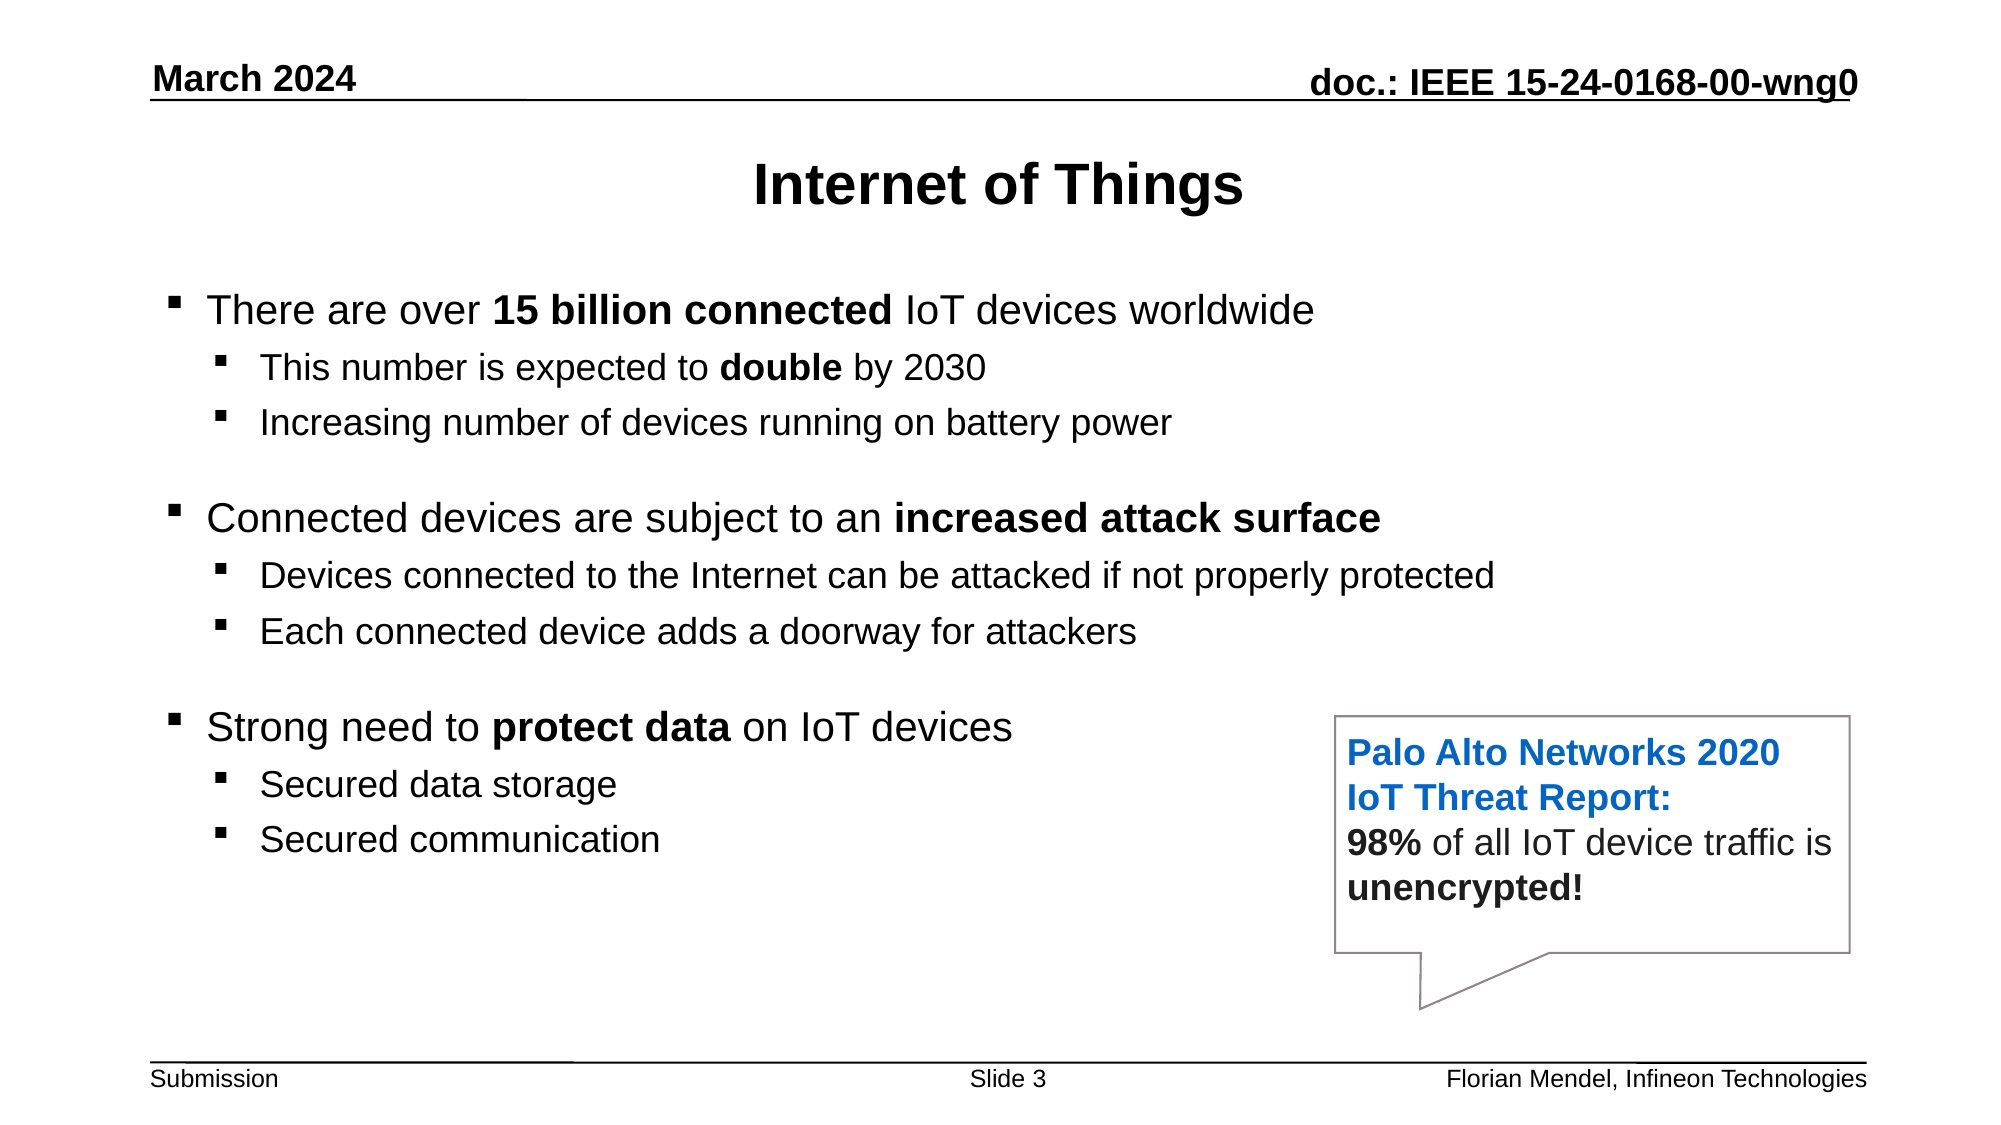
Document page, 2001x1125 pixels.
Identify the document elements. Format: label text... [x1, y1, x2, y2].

title Internet of Things [149, 112, 1850, 251]
list There are over 15 billion connected IoT devices worldwide This number is expected to double by 2030 Increasing number of devices running on battery power Connected devices are subject to an increased attack surface Devices connected to the Internet can be attacked if not properly protected Each connected device adds a doorway for attackers Strong need to protect data on IoT devices Secured data storage Secured communication [149, 274, 1850, 1026]
footer Florian Mendel, Infineon Technologies [1171, 1061, 1869, 1093]
slide_number Slide 3 [950, 1061, 1067, 1123]
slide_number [152, 54, 563, 100]
text_box Palo Alto Networks 2020 IoT Threat Report: 98% of all IoT device traffic is unencrypted! [1335, 716, 1850, 1010]
